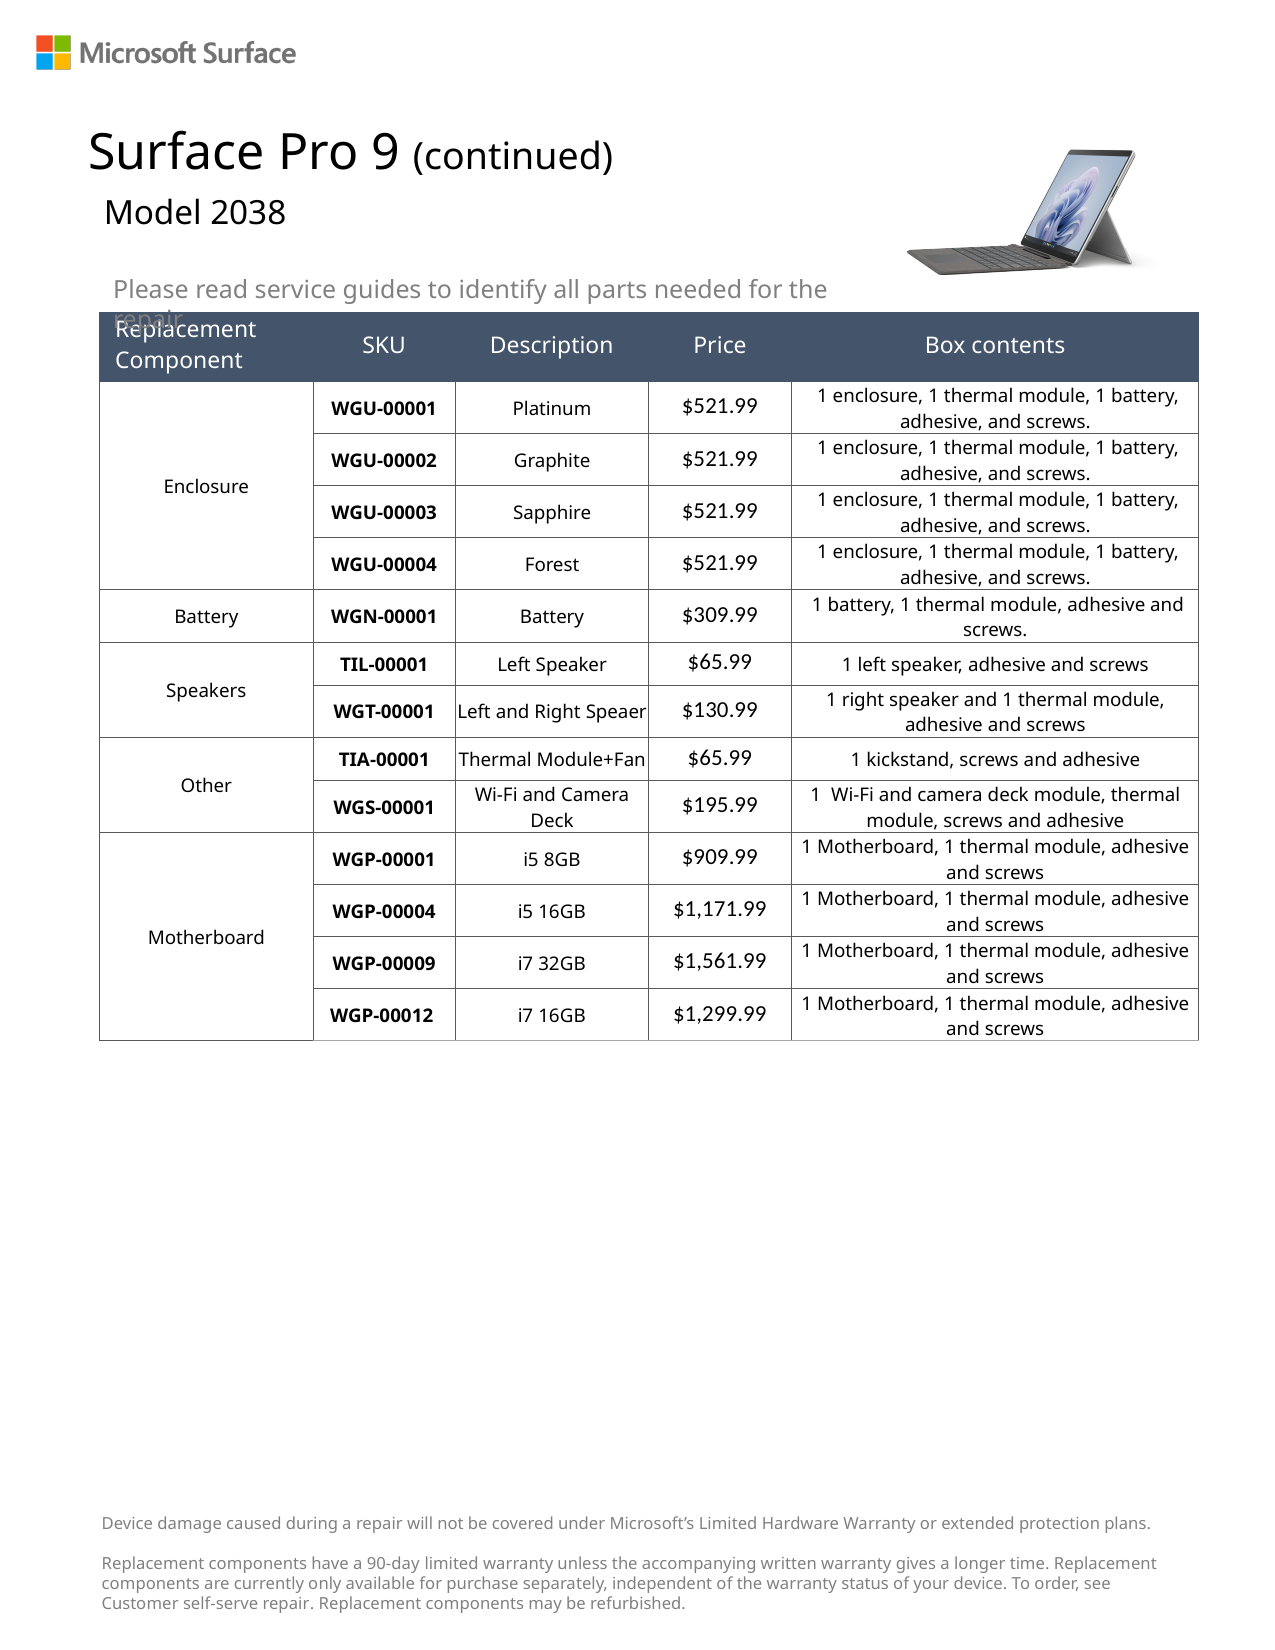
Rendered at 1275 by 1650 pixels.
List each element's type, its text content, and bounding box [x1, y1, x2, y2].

table_cell Graphite [456, 434, 648, 485]
table_cell i5 8GB [456, 833, 648, 884]
table_cell WGP-00001 [314, 833, 455, 884]
table_cell 1 enclosure, 1 thermal module, 1 battery, adhesive, and screws. [792, 538, 1198, 589]
table_cell TIL-00001 [314, 643, 455, 685]
table_cell $1,171.99 [649, 885, 791, 936]
table_cell WGU-00004 [314, 538, 455, 589]
table_cell WGP-00012 [314, 989, 455, 1040]
table_cell WGP-00004 [314, 885, 455, 936]
table_cell Left Speaker [456, 643, 648, 685]
table_cell WGN-00001 [314, 590, 455, 642]
table_cell Enclosure [100, 382, 313, 589]
table_cell Platinum [456, 382, 648, 433]
table_cell Battery [456, 590, 648, 642]
table_cell Battery [100, 590, 313, 642]
table_header Replacement Component [100, 342, 313, 381]
table_cell $195.99 [649, 781, 791, 832]
table_cell $909.99 [649, 833, 791, 884]
text_box Surface Pro 9 (continued) [73, 111, 629, 187]
table_cell 1 Motherboard, 1 thermal module, adhesive and screws [792, 937, 1198, 988]
table_cell Speakers [100, 643, 313, 737]
table_cell 1 Motherboard, 1 thermal module, adhesive and screws [792, 989, 1198, 1040]
table_cell $521.99 [649, 486, 791, 537]
table_cell $130.99 [649, 686, 791, 737]
table_header Price [649, 342, 791, 381]
table_cell 1 Motherboard, 1 thermal module, adhesive and screws [792, 833, 1198, 884]
table_cell 1 battery, 1 thermal module, adhesive and screws. [792, 590, 1198, 642]
table_cell $1,299.99 [649, 989, 791, 1040]
table_cell $521.99 [649, 382, 791, 433]
table_header SKU [314, 342, 455, 381]
table_cell Left and Right Speaer [456, 686, 648, 737]
table_cell 1 left speaker, adhesive and screws [792, 643, 1198, 685]
picture [869, 118, 1199, 305]
table_cell i5 16GB [456, 885, 648, 936]
table_cell 1 enclosure, 1 thermal module, 1 battery, adhesive, and screws. [792, 486, 1198, 537]
table_cell 1 Motherboard, 1 thermal module, adhesive and screws [792, 885, 1198, 936]
table_cell i7 16GB [456, 989, 648, 1040]
table_cell $1,561.99 [649, 937, 791, 988]
text_box Device damage caused during a repair will not be covered under Microsoft’s Limited Hardware Warranty or extended protection plans. Replacement components have a 90-day limited warranty unless the accompanying written warranty gives a longer time. Replacement components are currently only available for purchase separately, independent of the warranty status of your device. To order, see Customer self-serve repair. Replacement components may be refurbished. [86, 1505, 1178, 1624]
table_cell WGU-00002 [314, 434, 455, 485]
table_cell 1 enclosure, 1 thermal module, 1 battery, adhesive, and screws. [792, 434, 1198, 485]
table_cell WGS-00001 [314, 781, 455, 832]
table_cell 1 right speaker and 1 thermal module, adhesive and screws [792, 686, 1198, 737]
table_header Box contents [792, 313, 1198, 381]
table_cell Sapphire [456, 486, 648, 537]
table_cell Wi-Fi and Camera Deck [456, 781, 648, 832]
table_cell $521.99 [649, 538, 791, 589]
table_cell Forest [456, 538, 648, 589]
table_cell 1 Wi-Fi and camera deck module, thermal module, screws and adhesive [792, 781, 1198, 832]
text_box Please read service guides to identify all parts needed for the repair [98, 266, 912, 342]
table_cell $65.99 [649, 738, 791, 780]
table_cell $65.99 [649, 643, 791, 685]
table_cell WGU-00001 [314, 382, 455, 433]
table_cell $521.99 [649, 434, 791, 485]
table_cell i7 32GB [456, 937, 648, 988]
table_cell TIA-00001 [314, 738, 455, 780]
table_cell WGU-00003 [314, 486, 455, 537]
table_cell 1 enclosure, 1 thermal module, 1 battery, adhesive, and screws. [792, 382, 1198, 433]
table_header Description [456, 342, 648, 381]
table_cell $309.99 [649, 590, 791, 642]
table_cell 1 kickstand, screws and adhesive [792, 738, 1198, 780]
table_cell WGP-00009 [314, 937, 455, 988]
picture [2, 1, 329, 103]
table_cell WGT-00001 [314, 686, 455, 737]
table_cell Thermal Module+Fan [456, 738, 648, 780]
text_box Model 2038 [89, 183, 302, 239]
table_cell Motherboard [100, 833, 313, 1040]
table_cell Other [100, 738, 313, 832]
